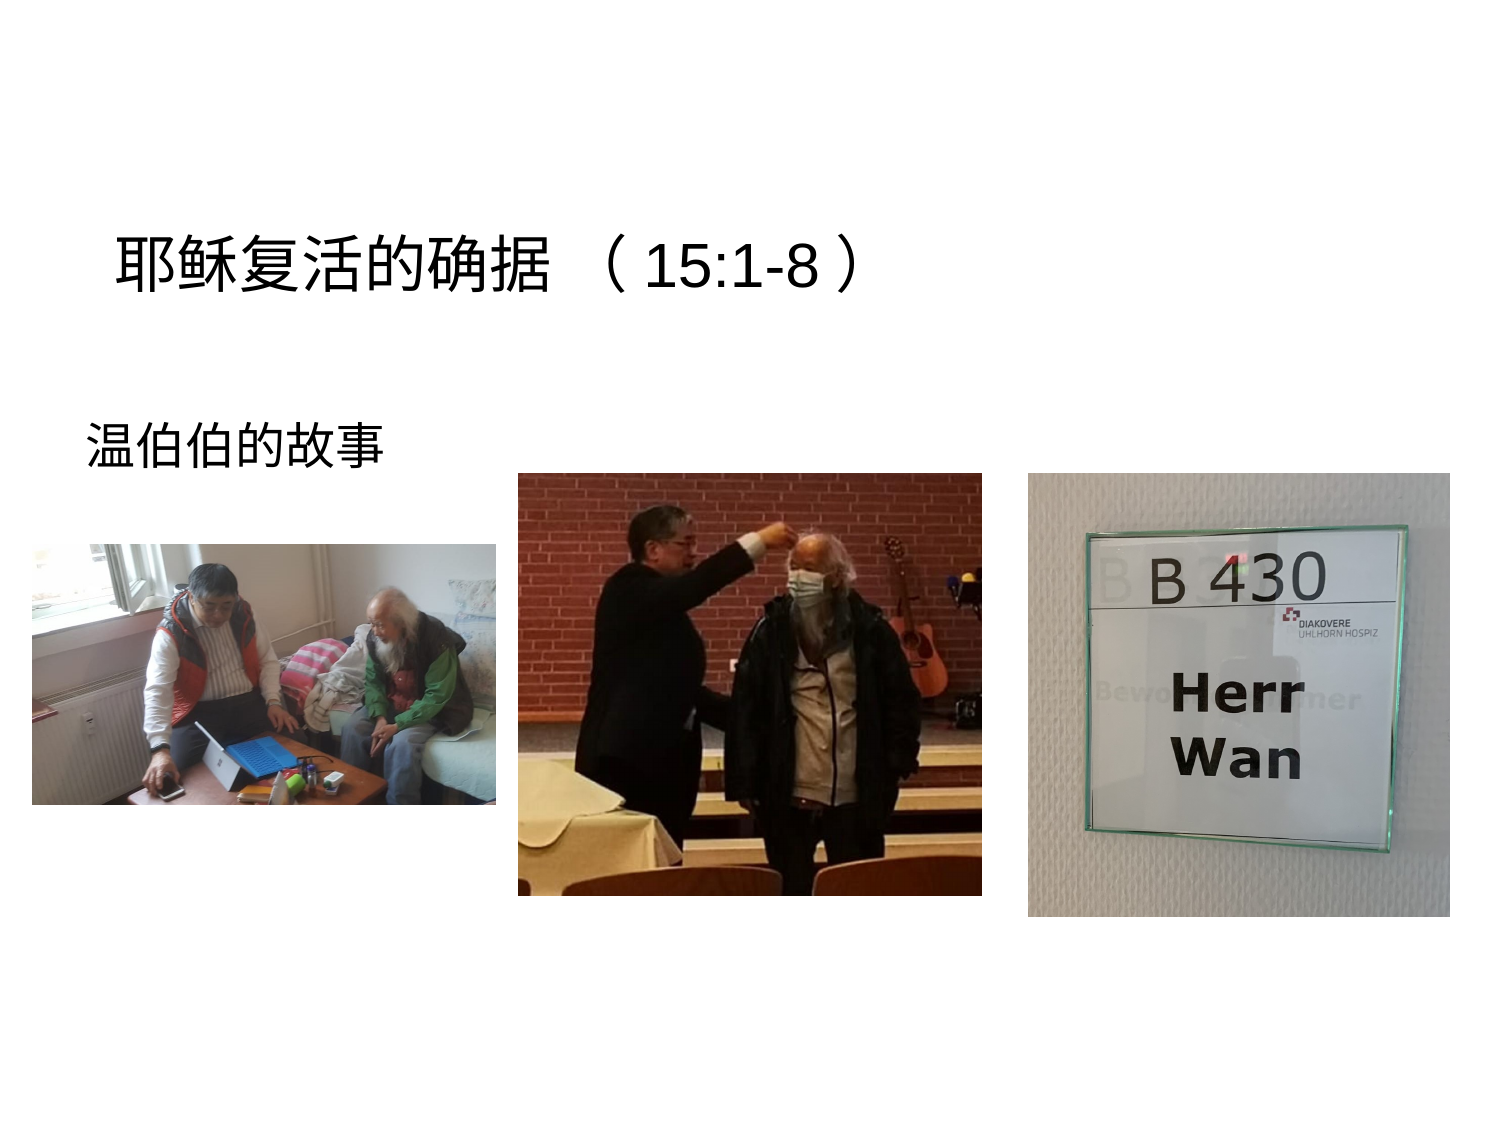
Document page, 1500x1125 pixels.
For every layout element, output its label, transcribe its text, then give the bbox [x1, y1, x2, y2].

title 温伯伯的故事 [54, 385, 418, 511]
picture [1028, 473, 1450, 917]
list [518, 473, 982, 896]
picture [32, 543, 496, 805]
text_box 耶稣复活的确据 （15:1-8） [103, 185, 1397, 349]
